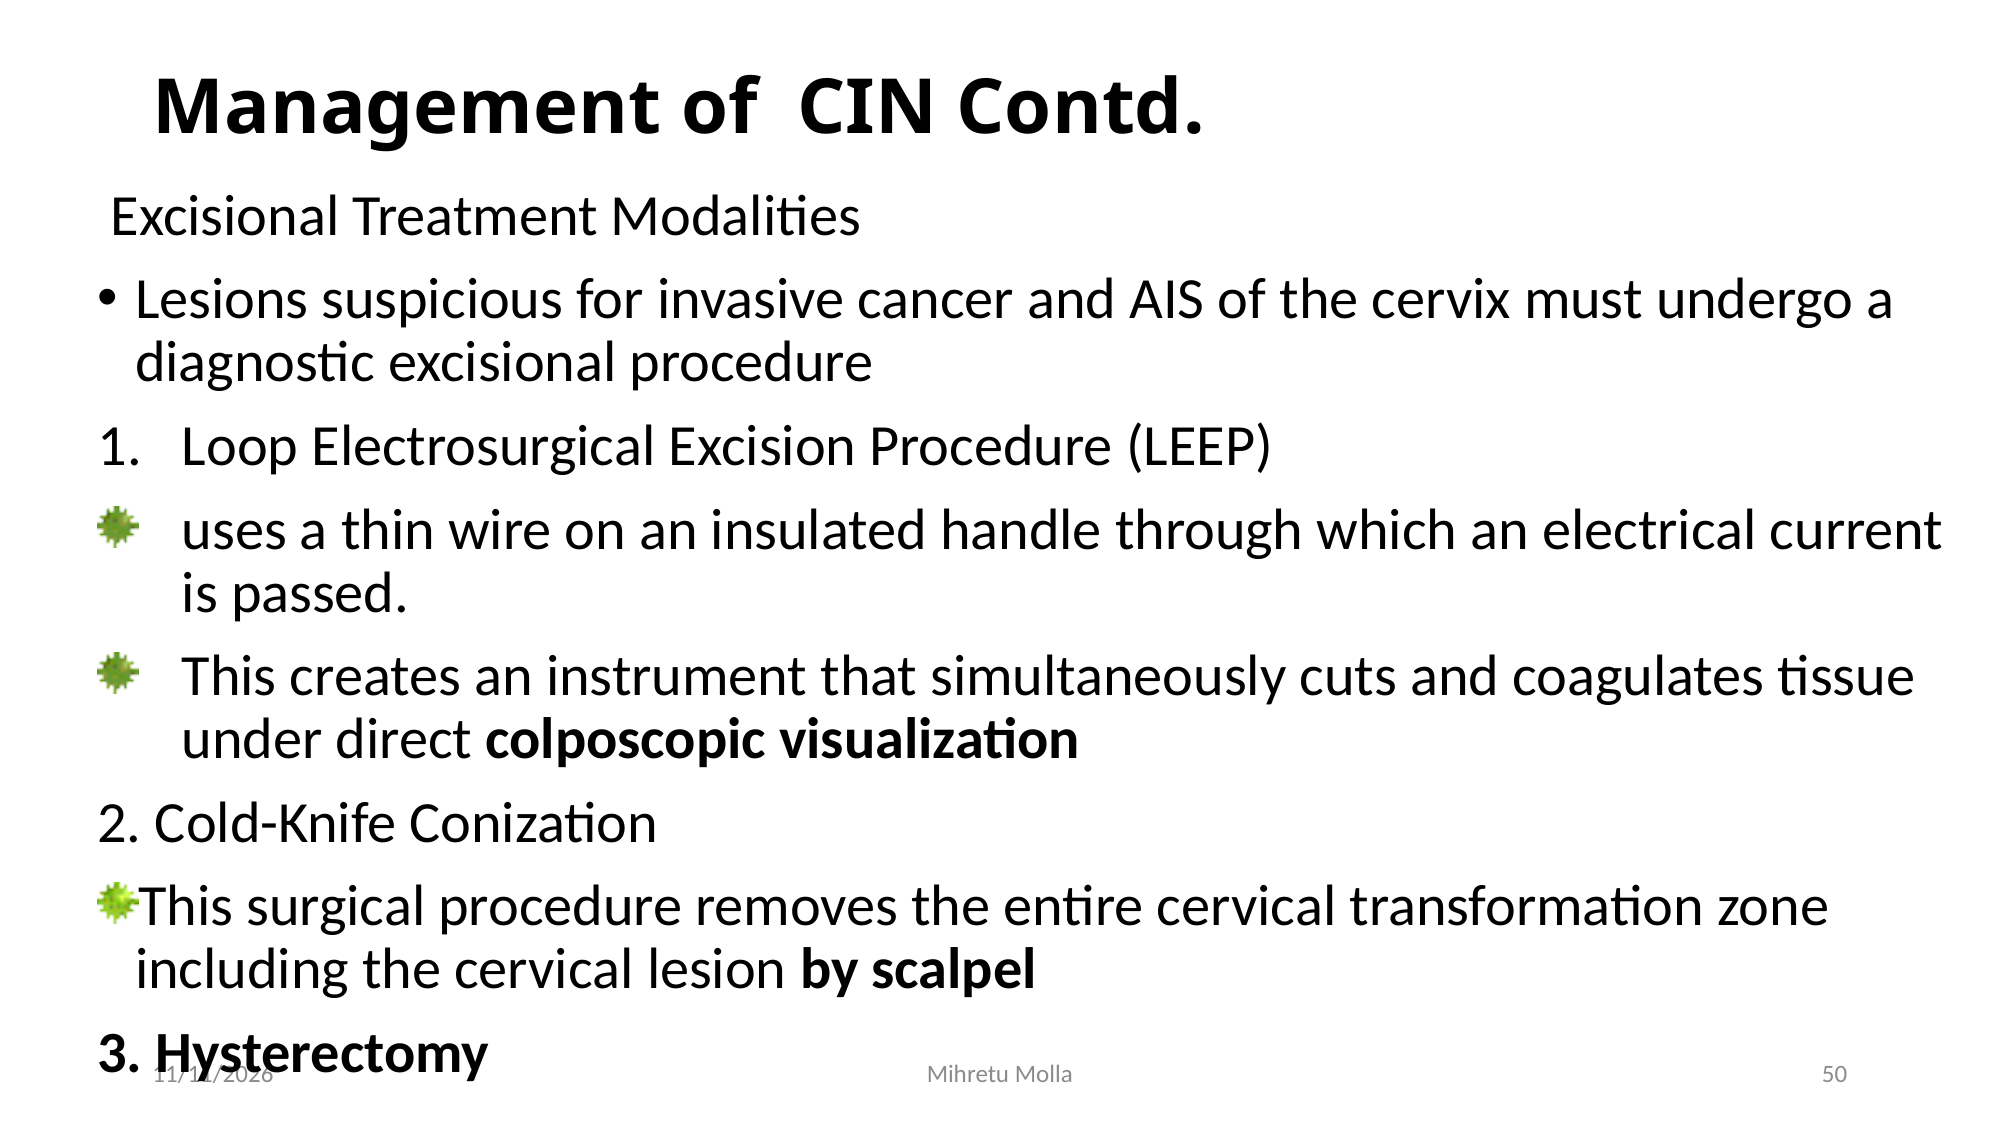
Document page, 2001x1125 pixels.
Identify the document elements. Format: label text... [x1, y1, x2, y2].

list Excisional Treatment Modalities Lesions suspicious for invasive cancer and AIS of the cervix must undergo a diagnostic excisional procedure Loop Electrosurgical Excision Procedure (LEEP) uses a thin wire on an insulated handle through which an electrical current is passed. This creates an instrument that simultaneously cuts and coagulates tissue under direct colposcopic visualization 2. Cold-Knife Conization This surgical procedure removes the entire cervical transformation zone including the cervical lesion by scalpel 3. Hysterectomy [82, 177, 1960, 1103]
title Management of CIN Contd. [137, 59, 1863, 158]
slide_number 50 [1412, 1042, 1863, 1103]
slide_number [137, 1042, 588, 1103]
picture [97, 652, 139, 694]
picture [97, 882, 139, 924]
footer Mihretu Molla [662, 1042, 1338, 1103]
picture [97, 506, 139, 548]
